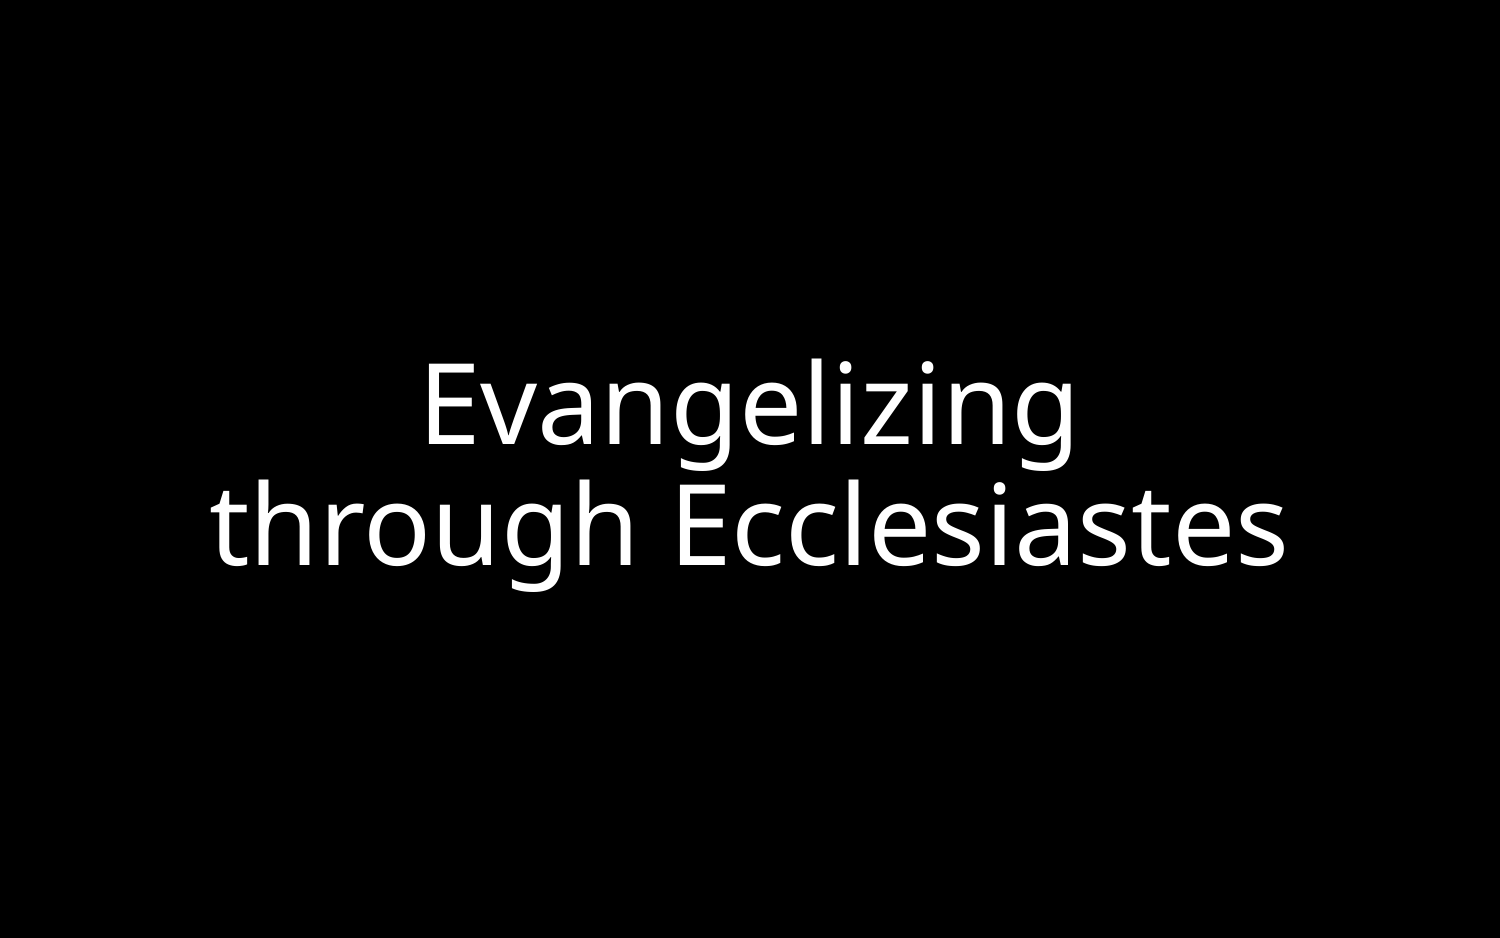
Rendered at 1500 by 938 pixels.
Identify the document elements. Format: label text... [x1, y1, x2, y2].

title Evangelizing through Ecclesiastes [187, 305, 1313, 632]
